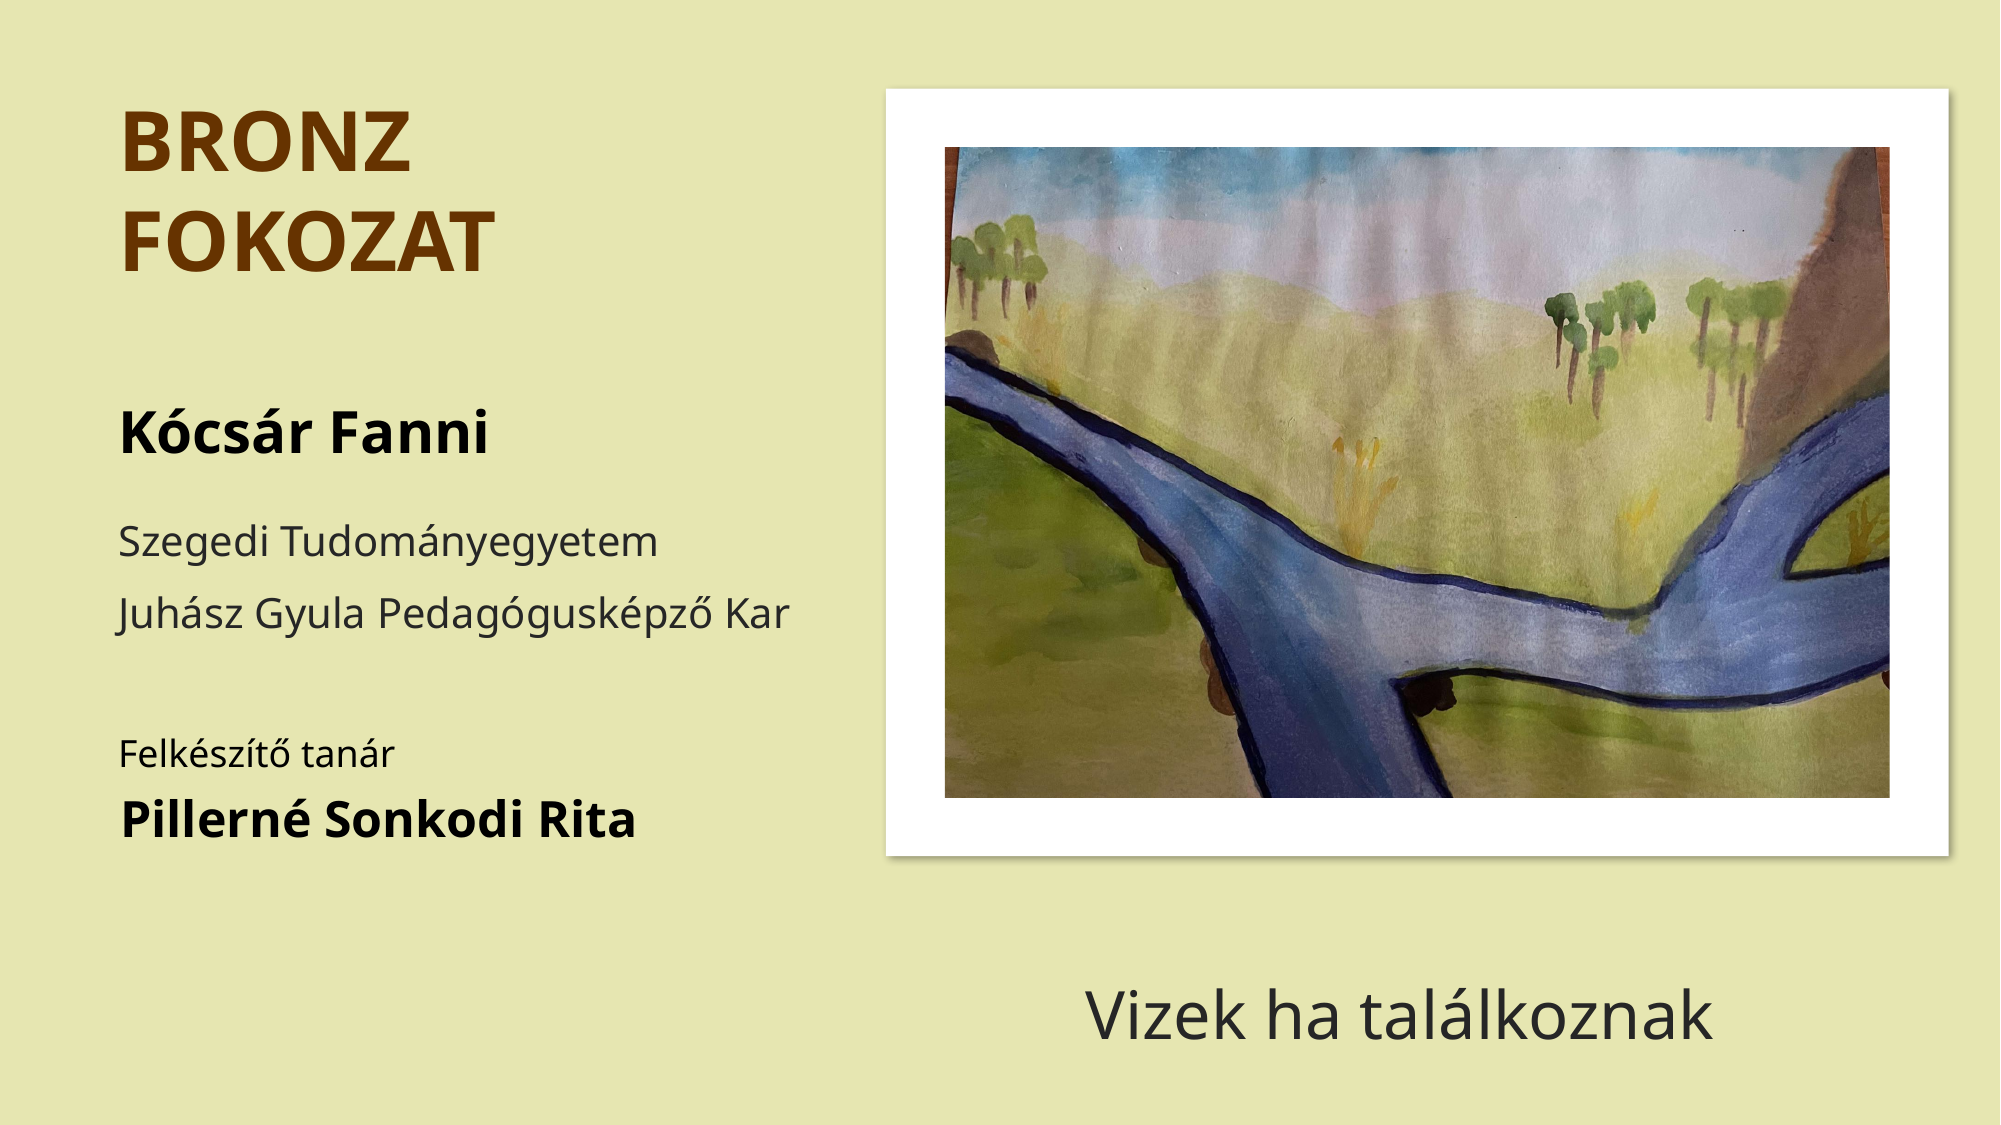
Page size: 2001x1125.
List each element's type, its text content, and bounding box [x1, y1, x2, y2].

list Pillerné Sonkodi Rita [120, 788, 857, 907]
list Szegedi Tudományegyetem Juhász Gyula Pedagógusképző Kar [118, 515, 857, 694]
list Vizek ha találkoznak [885, 974, 1949, 1093]
list Kócsár Fanni [118, 396, 857, 515]
picture [944, 147, 1890, 798]
